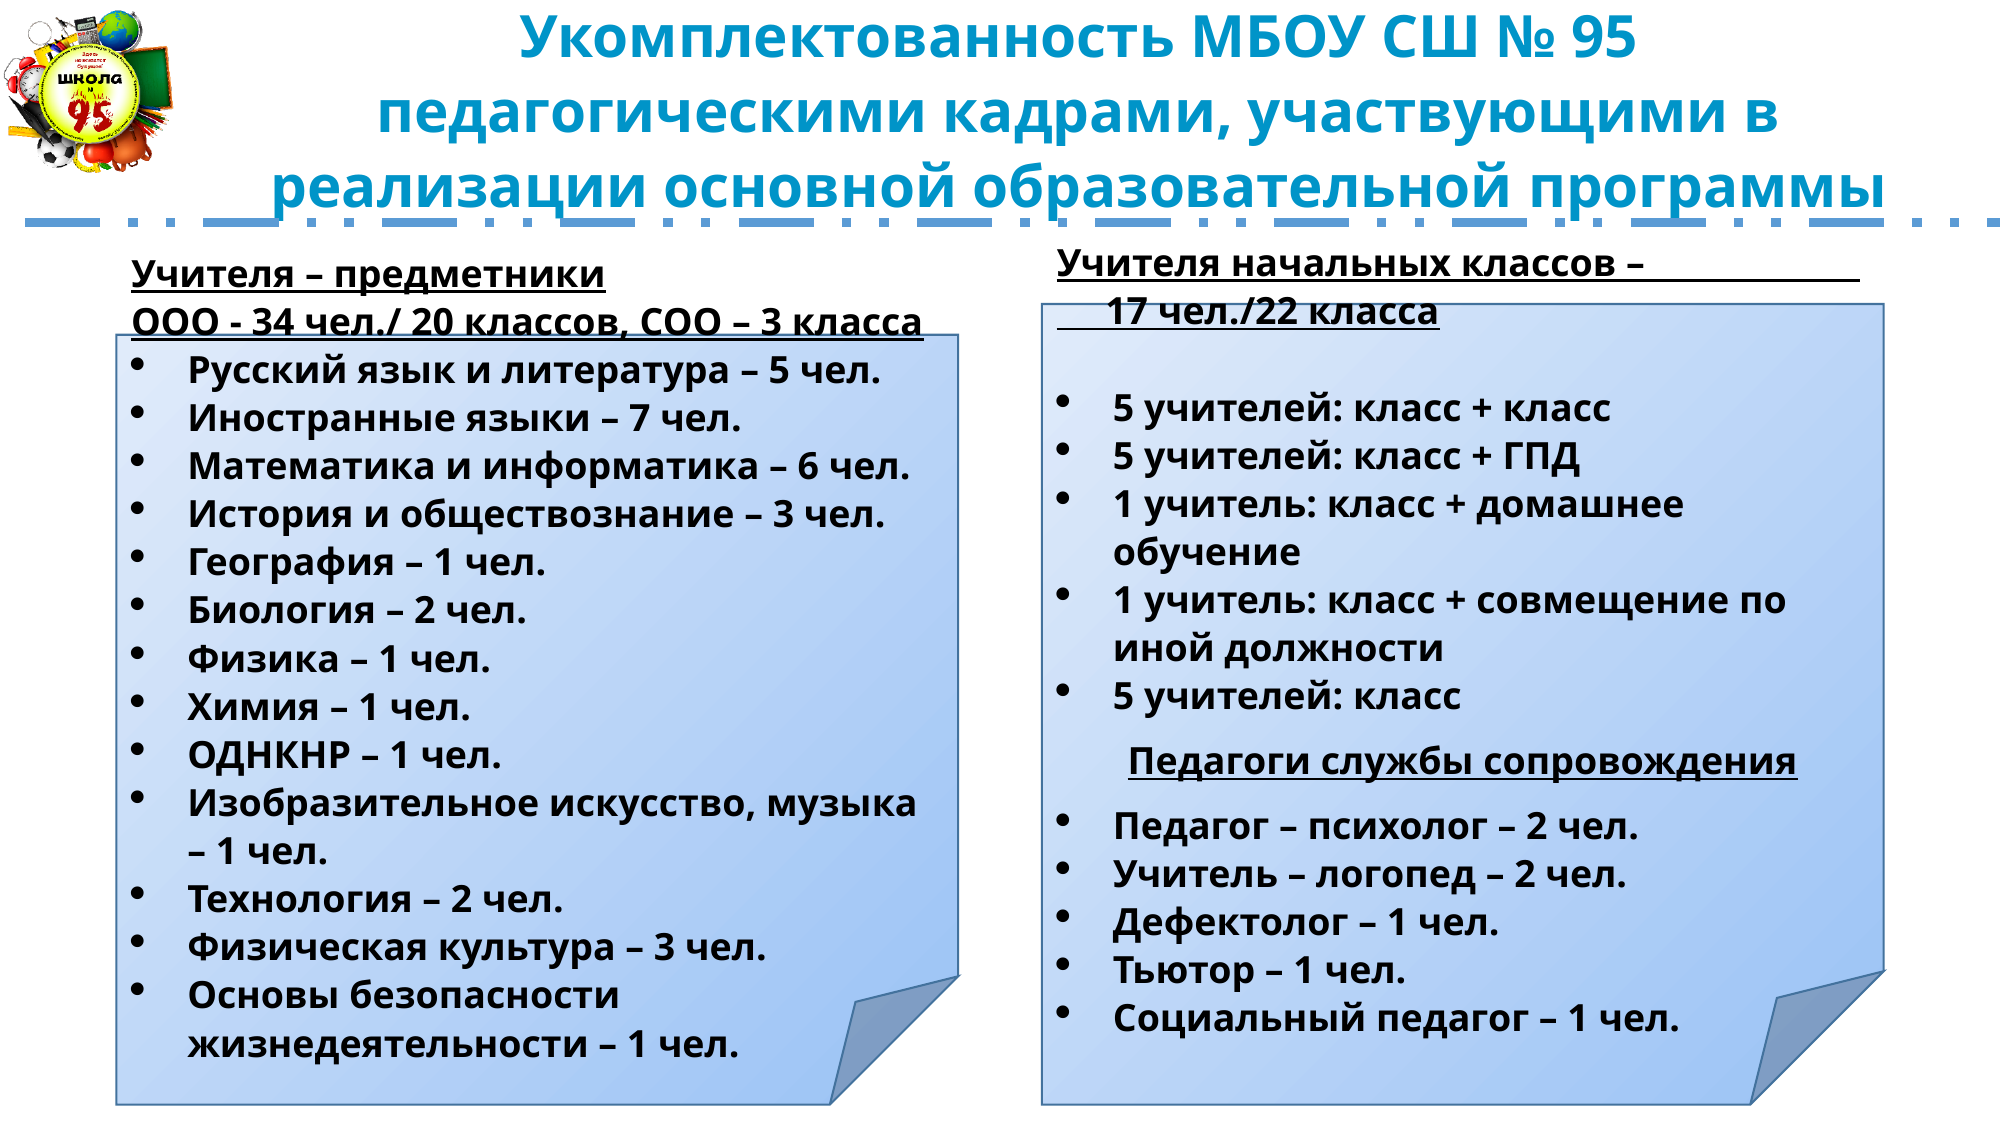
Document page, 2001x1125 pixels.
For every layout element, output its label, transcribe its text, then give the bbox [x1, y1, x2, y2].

text_box Учителя – предметники ООО - 34 чел./ 20 классов, СОО – 3 класса Русский язык и литература – 5 чел. Иностранные языки – 7 чел. Математика и информатика – 6 чел. История и обществознание – 3 чел. География – 1 чел. Биология – 2 чел. Физика – 1 чел. Химия – 1 чел. ОДНКНР – 1 чел. Изобразительное искусство, музыка – 1 чел. Технология – 2 чел. Физическая культура – 3 чел. Основы безопасности жизнедеятельности – 1 чел. [115, 333, 962, 1106]
picture [0, 0, 182, 181]
text_box Укомплектованность МБОУ СШ № 95 педагогическими кадрами, участвующими в реализации основной образовательной программы [228, 0, 1930, 111]
text_box Учителя начальных классов – 17 чел./22 класса 5 учителей: класс + класс 5 учителей: класс + ГПД 1 учитель: класс + домашнее обучение 1 учитель: класс + совмещение по иной должности 5 учителей: класс Педагоги службы сопровождения Педагог – психолог – 2 чел. Учитель – логопед – 2 чел. Дефектолог – 1 чел. Тьютор – 1 чел. Социальный педагог – 1 чел. [1040, 302, 1888, 1106]
